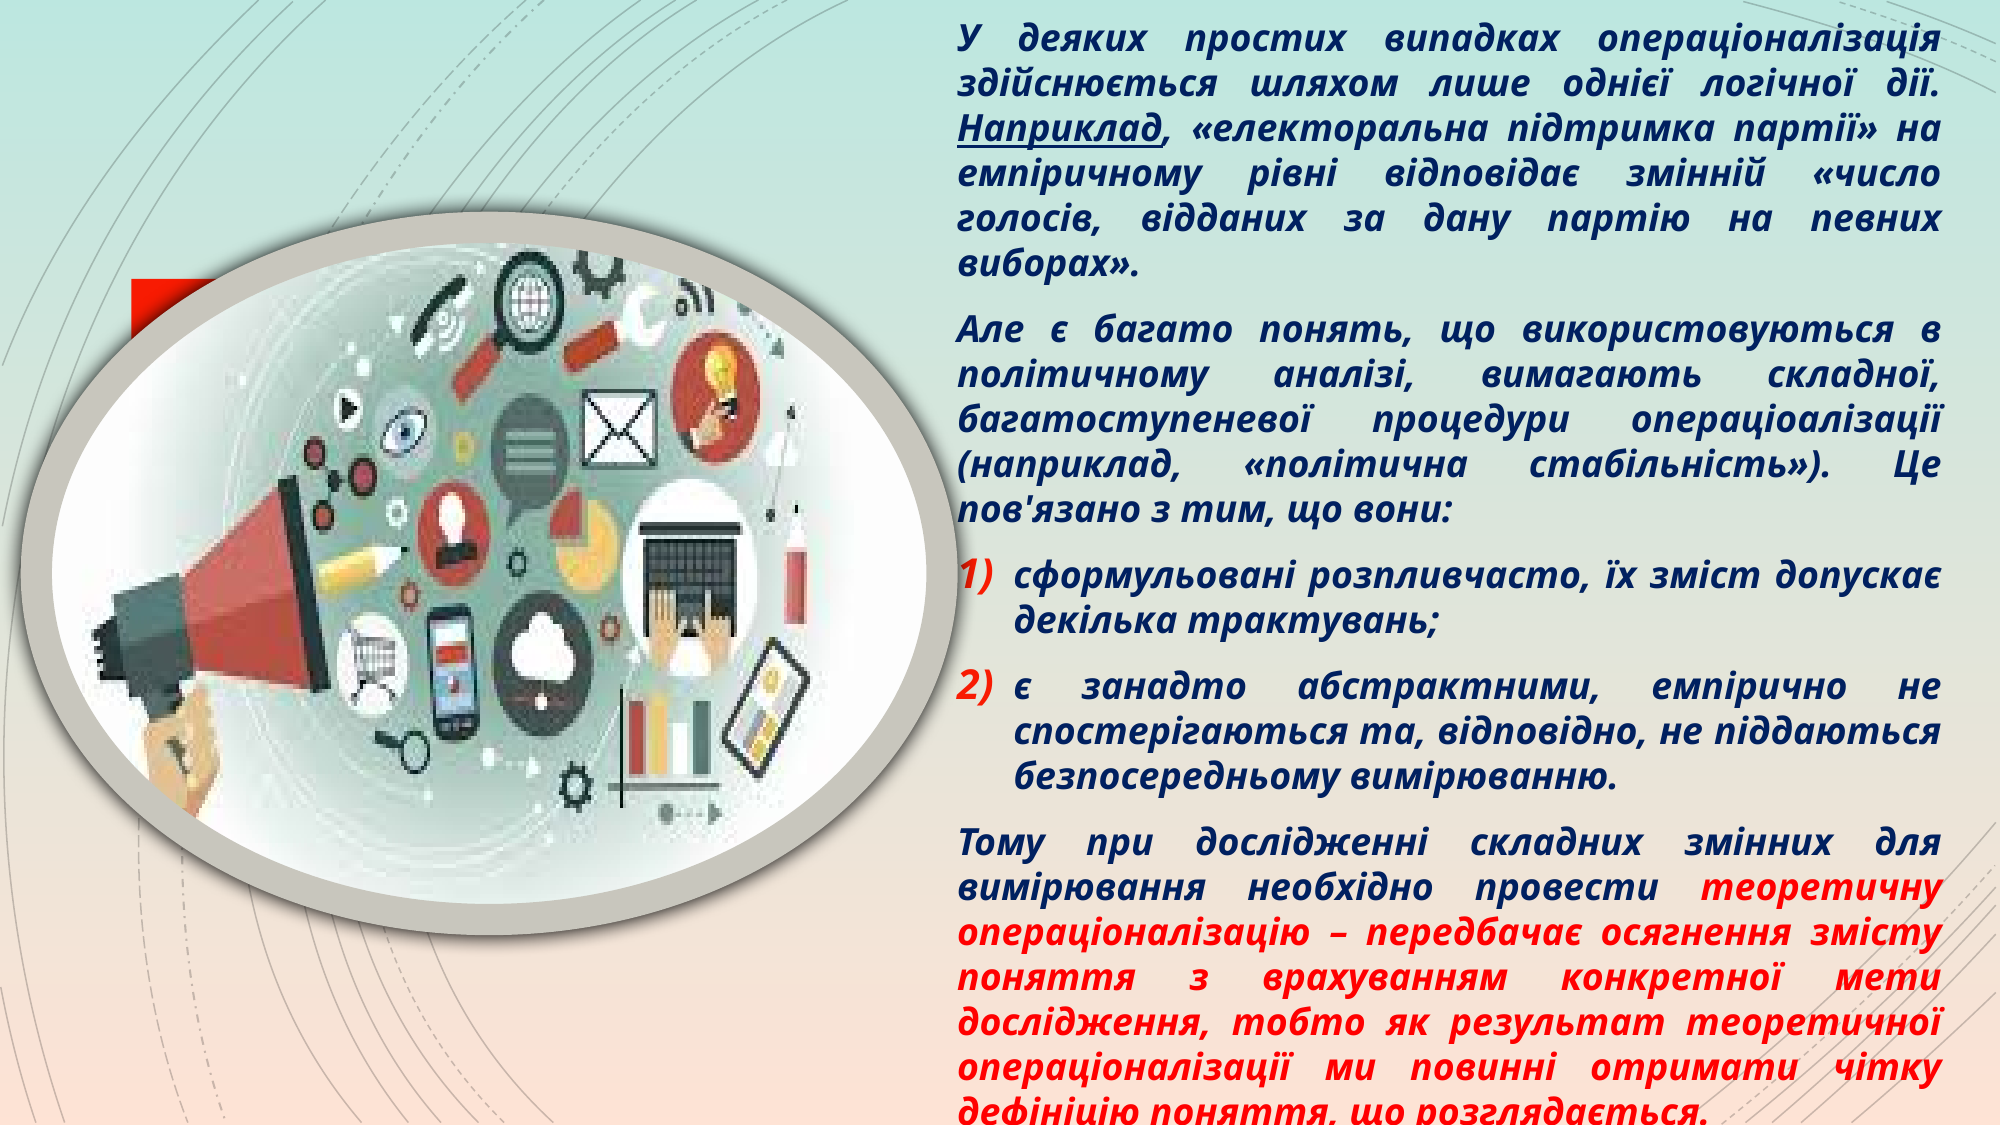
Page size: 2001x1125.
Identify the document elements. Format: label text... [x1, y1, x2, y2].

list У деяких простих випадках операціоналізація здійснюється шляхом лише однієї логічної дії. Наприклад, «електоральна підтримка партії» на емпіричному рівні відповідає змінній «число голосів, відданих за дану партію на певних виборах». Але є багато понять, що використовуються в політичному аналізі, вимагають складної, багатоступеневої процедури операціоалізації (наприклад, «політична стабільність»). Це пов'язано з тим, що вони: сформульовані розпливчасто, їх зміст допускає декілька трактувань; є занадто абстрактними, емпірично не спостерігаються та, відповідно, не піддаються безпосередньому вимірюванню. Тому при дослідженні складних змінних для вимірювання необхідно провести теоретичну операціоналізацію – передбачає осягнення змісту поняття з врахуванням конкретної мети дослідження, тобто як результат теоретичної операціоналізації ми повинні отримати чітку дефініцію поняття, що розглядається. [942, 21, 1958, 1125]
picture [36, 227, 943, 920]
